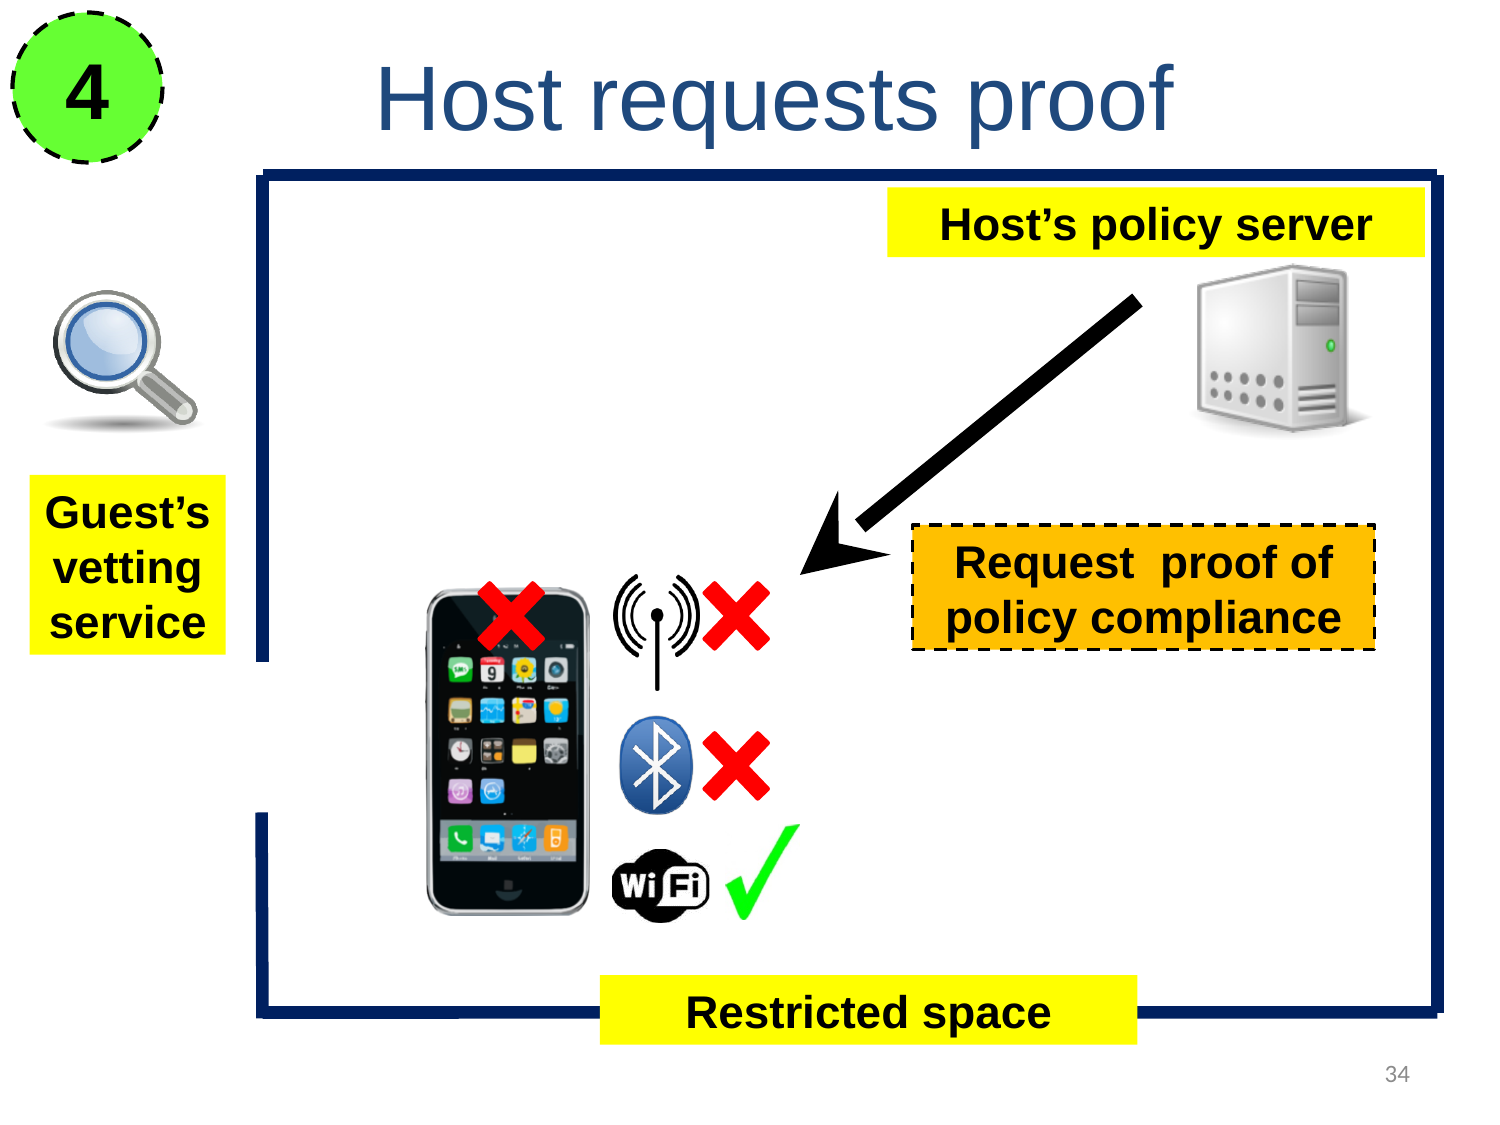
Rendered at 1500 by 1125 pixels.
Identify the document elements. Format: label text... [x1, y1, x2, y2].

text_box Restricted space [599, 975, 1138, 1011]
text_box Host’s policy server [887, 187, 1425, 258]
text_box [799, 299, 1138, 576]
text_box [715, 731, 770, 801]
picture [37, 276, 209, 447]
picture [1186, 249, 1376, 440]
text_box Request proof of policy compliance [912, 524, 1375, 650]
text_box 4 [10, 10, 165, 165]
text_box [528, 581, 538, 585]
text_box Guest’s vetting service [29, 474, 226, 655]
picture [724, 824, 801, 920]
picture [612, 849, 710, 923]
text_box [484, 581, 495, 585]
slide_number 34 [1074, 1042, 1425, 1103]
text_box Restricted space [599, 1021, 1138, 1045]
picture [612, 574, 701, 692]
picture [599, 704, 712, 826]
title Host requests proof [99, 0, 1450, 188]
picture [424, 587, 590, 916]
text_box [705, 581, 770, 651]
